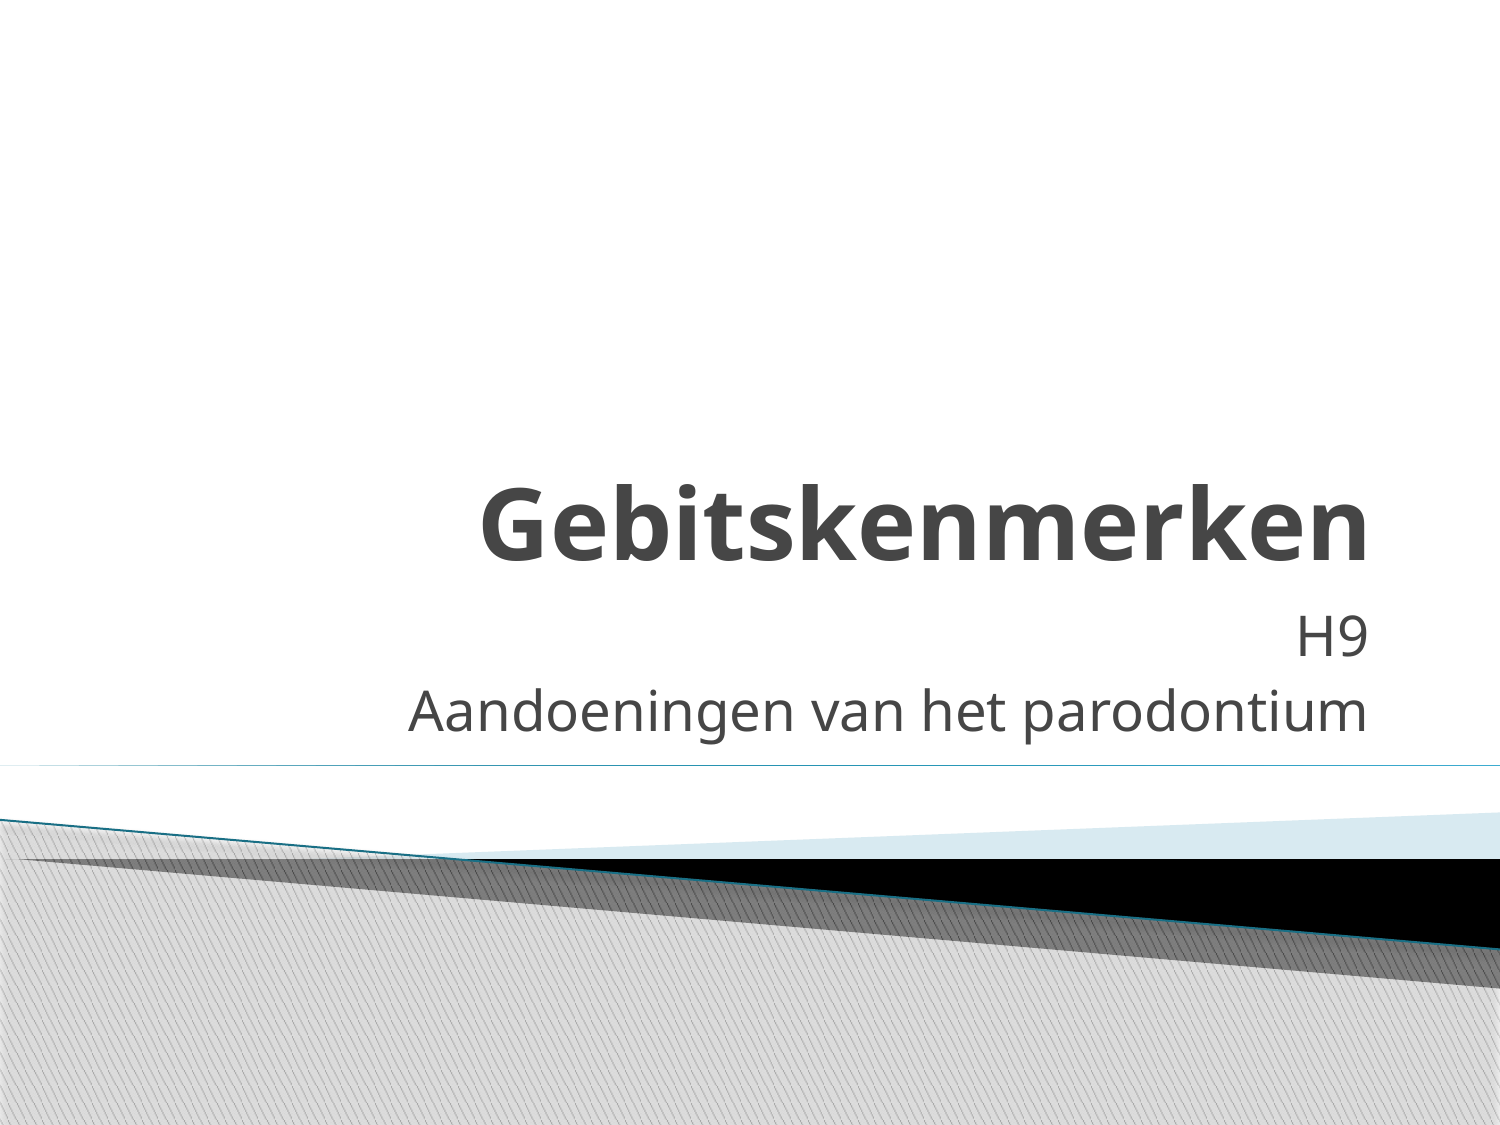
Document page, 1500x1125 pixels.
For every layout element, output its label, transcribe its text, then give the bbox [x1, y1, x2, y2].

subtitle H9 Aandoeningen van het parodontium [112, 592, 1388, 790]
picture [5, 859, 1500, 989]
title Gebitskenmerken [112, 287, 1388, 588]
